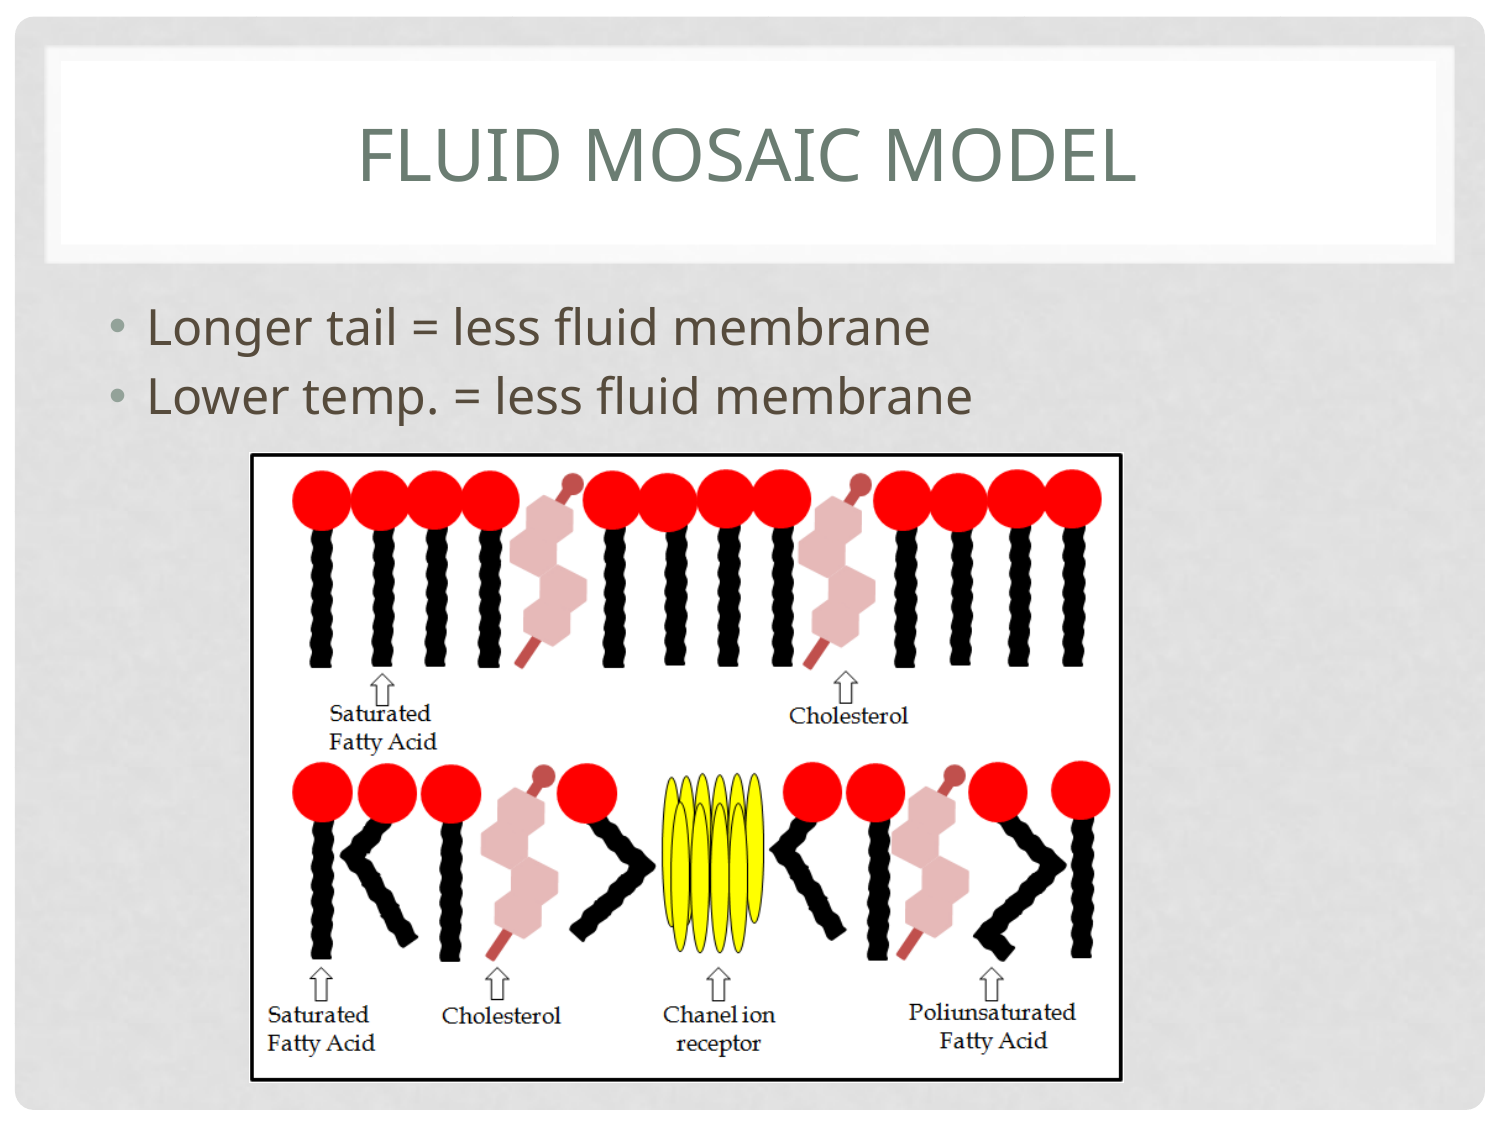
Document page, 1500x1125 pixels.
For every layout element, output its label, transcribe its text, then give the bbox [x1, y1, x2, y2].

list Longer tail = less fluid membrane Lower temp. = less fluid membrane [75, 287, 1425, 1005]
picture [249, 452, 1124, 1083]
title Fluid Mosaic Model [69, 66, 1425, 238]
